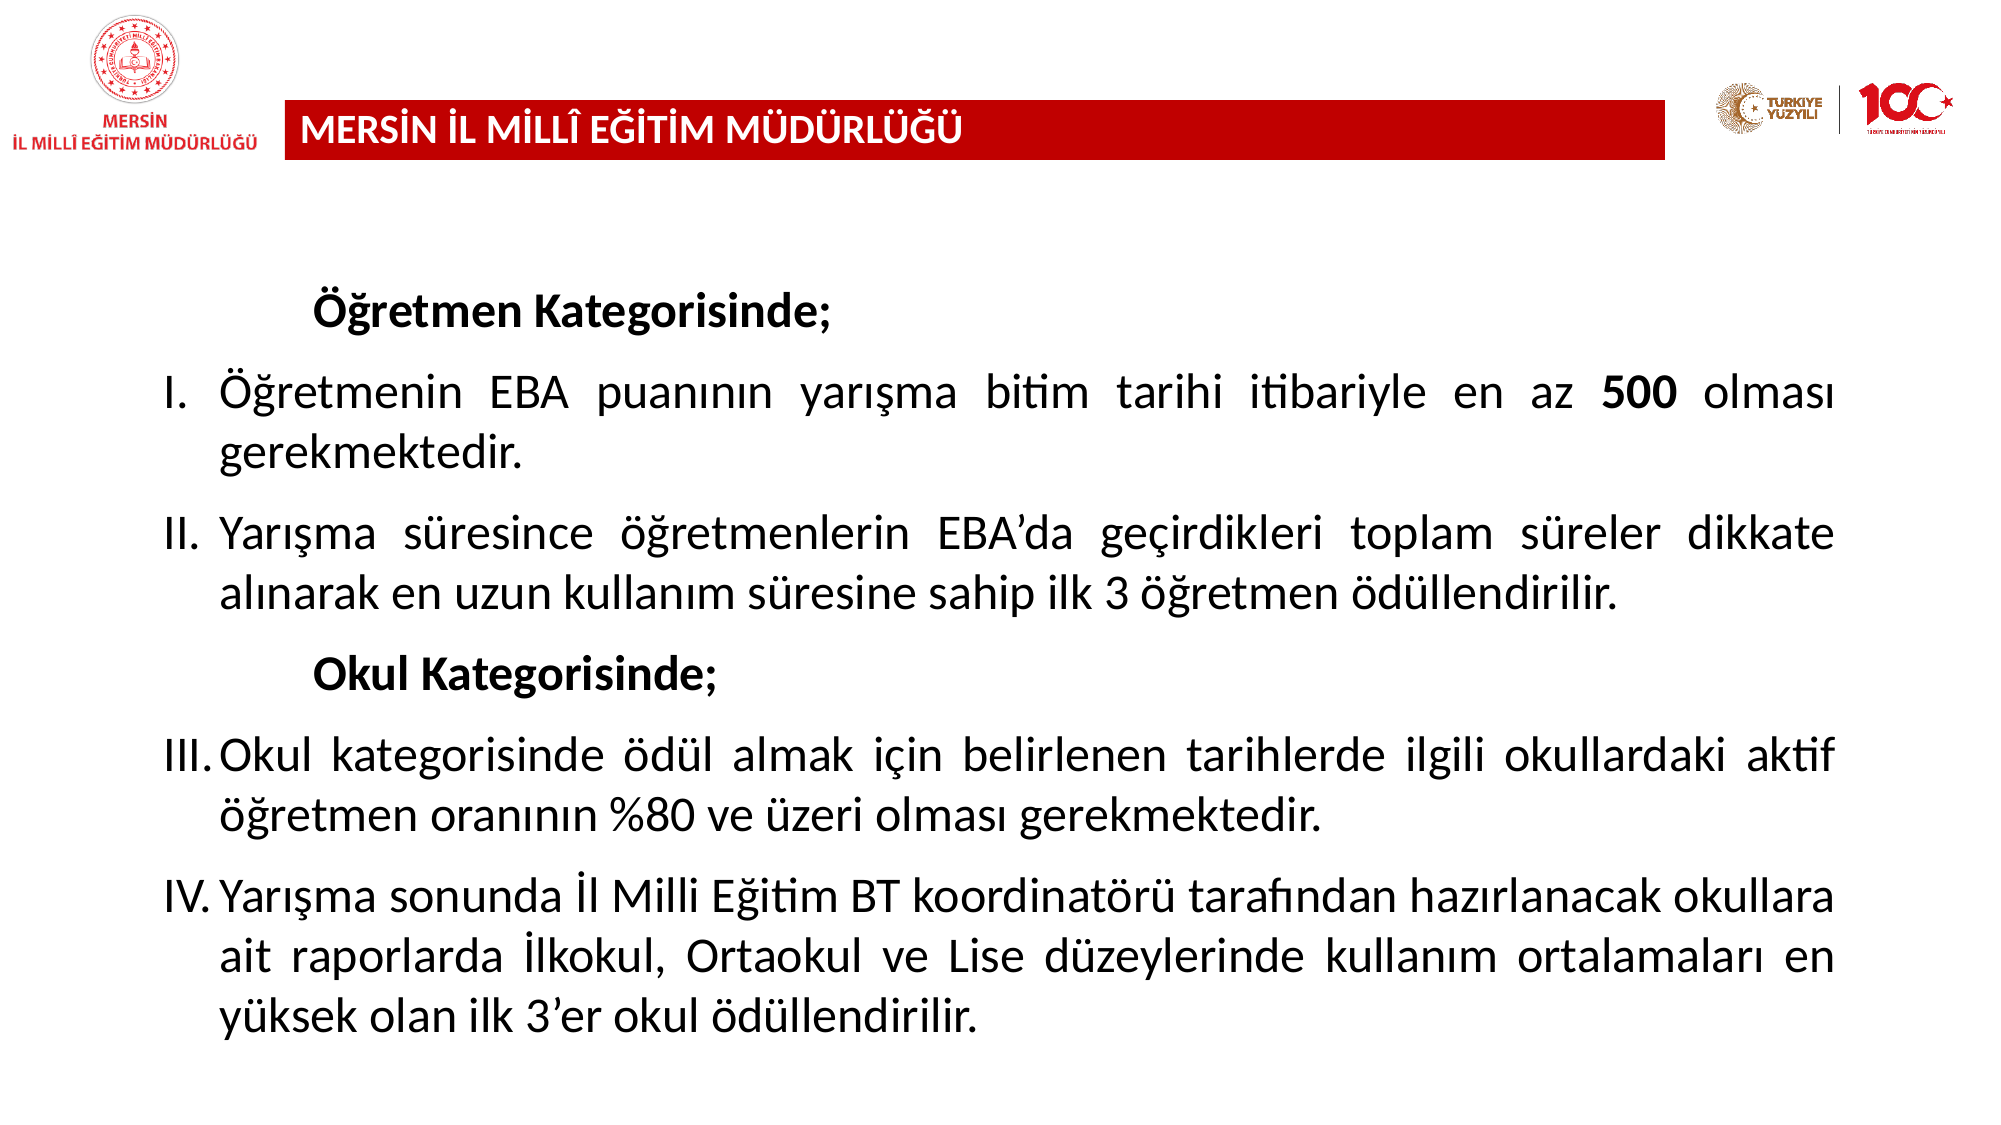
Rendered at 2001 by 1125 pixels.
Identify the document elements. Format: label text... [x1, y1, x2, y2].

picture [0, 7, 268, 160]
text_box Öğretmen Kategorisinde; Öğretmenin EBA puanının yarışma bitim tarihi itibariyle en az 500 olması gerekmektedir. Yarışma süresince öğretmenlerin EBA’da geçirdikleri toplam süreler dikkate alınarak en uzun kullanım süresine sahip ilk 3 öğretmen ödüllendirilir. Okul Kategorisinde; Okul kategorisinde ödül almak için belirlenen tarihlerde ilgili okullardaki aktif öğretmen oranının %80 ve üzeri olması gerekmektedir. Yarışma sonunda İl Milli Eğitim BT koordinatörü tarafından hazırlanacak okullara ait raporlarda İlkokul, Ortaokul ve Lise düzeylerinde kullanım ortalamaları en yüksek olan ilk 3’er okul ödüllendirilir. [148, 269, 1852, 1050]
text_box MERSİN İL MİLLÎ EĞİTİM MÜDÜRLÜĞÜ [284, 100, 1665, 160]
picture [1699, 68, 1974, 142]
